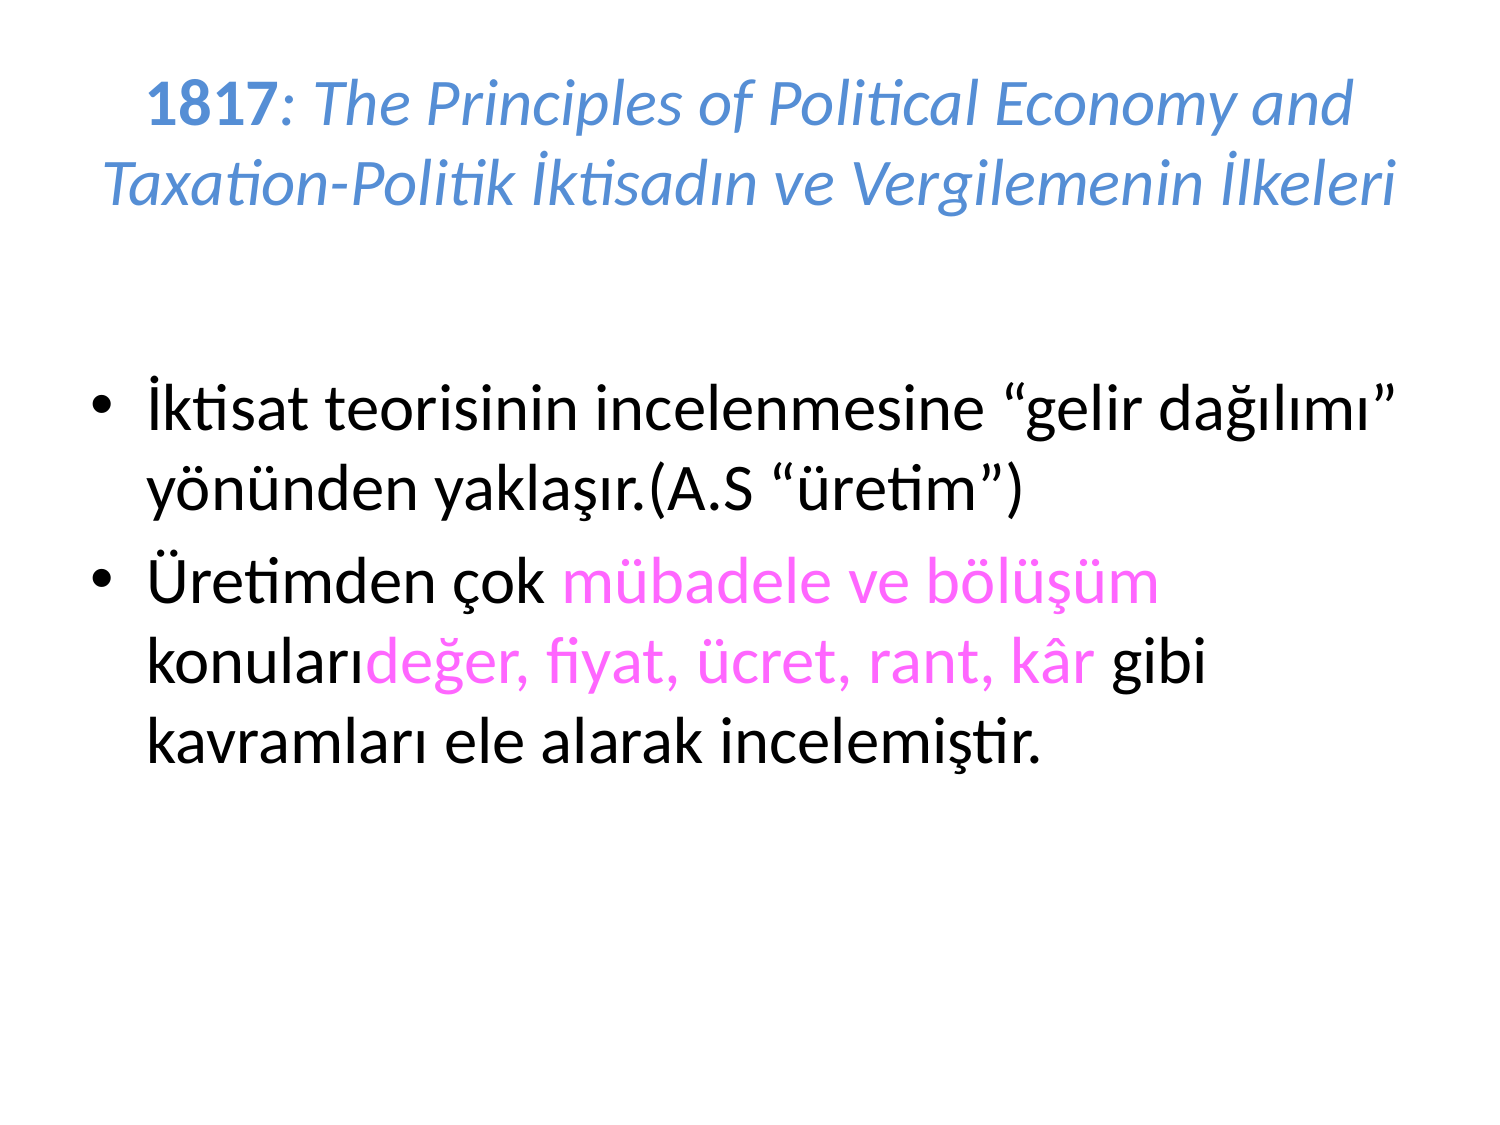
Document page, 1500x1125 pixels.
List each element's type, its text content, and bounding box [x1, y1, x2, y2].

title 1817: The Principles of Political Economy and Taxation-Politik İktisadın ve Vergilemenin İlkeleri [75, 45, 1425, 233]
list İktisat teorisinin incelenmesine “gelir dağılımı” yönünden yaklaşır.(A.S “üretim”) Üretimden çok mübadele ve bölüşüm konularıdeğer, fiyat, ücret, rant, kâr gibi kavramları ele alarak incelemiştir. [75, 262, 1425, 1005]
